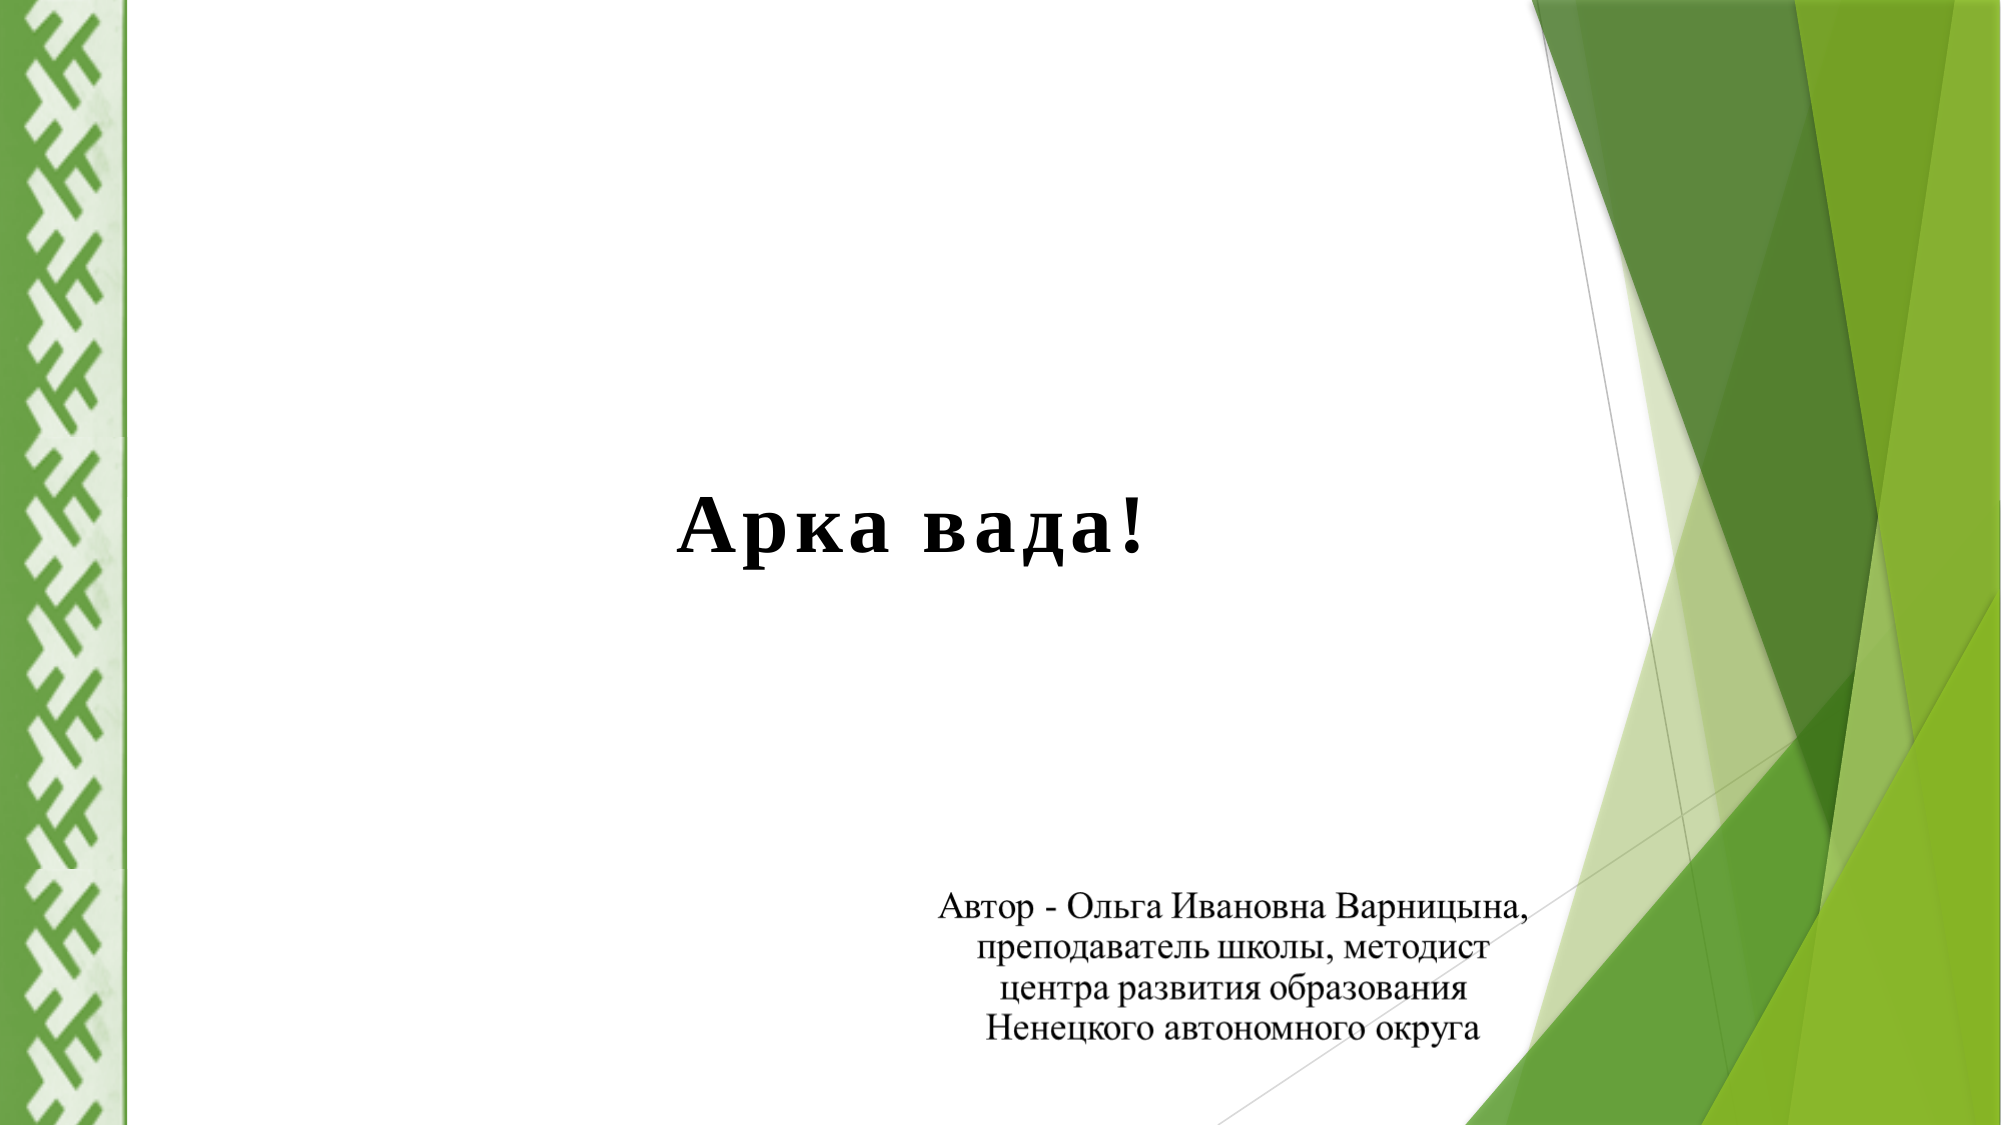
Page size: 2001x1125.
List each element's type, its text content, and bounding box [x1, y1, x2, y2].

picture [0, 0, 128, 1125]
text_box Арка вада! [352, 274, 1478, 667]
picture [914, 869, 1561, 1125]
